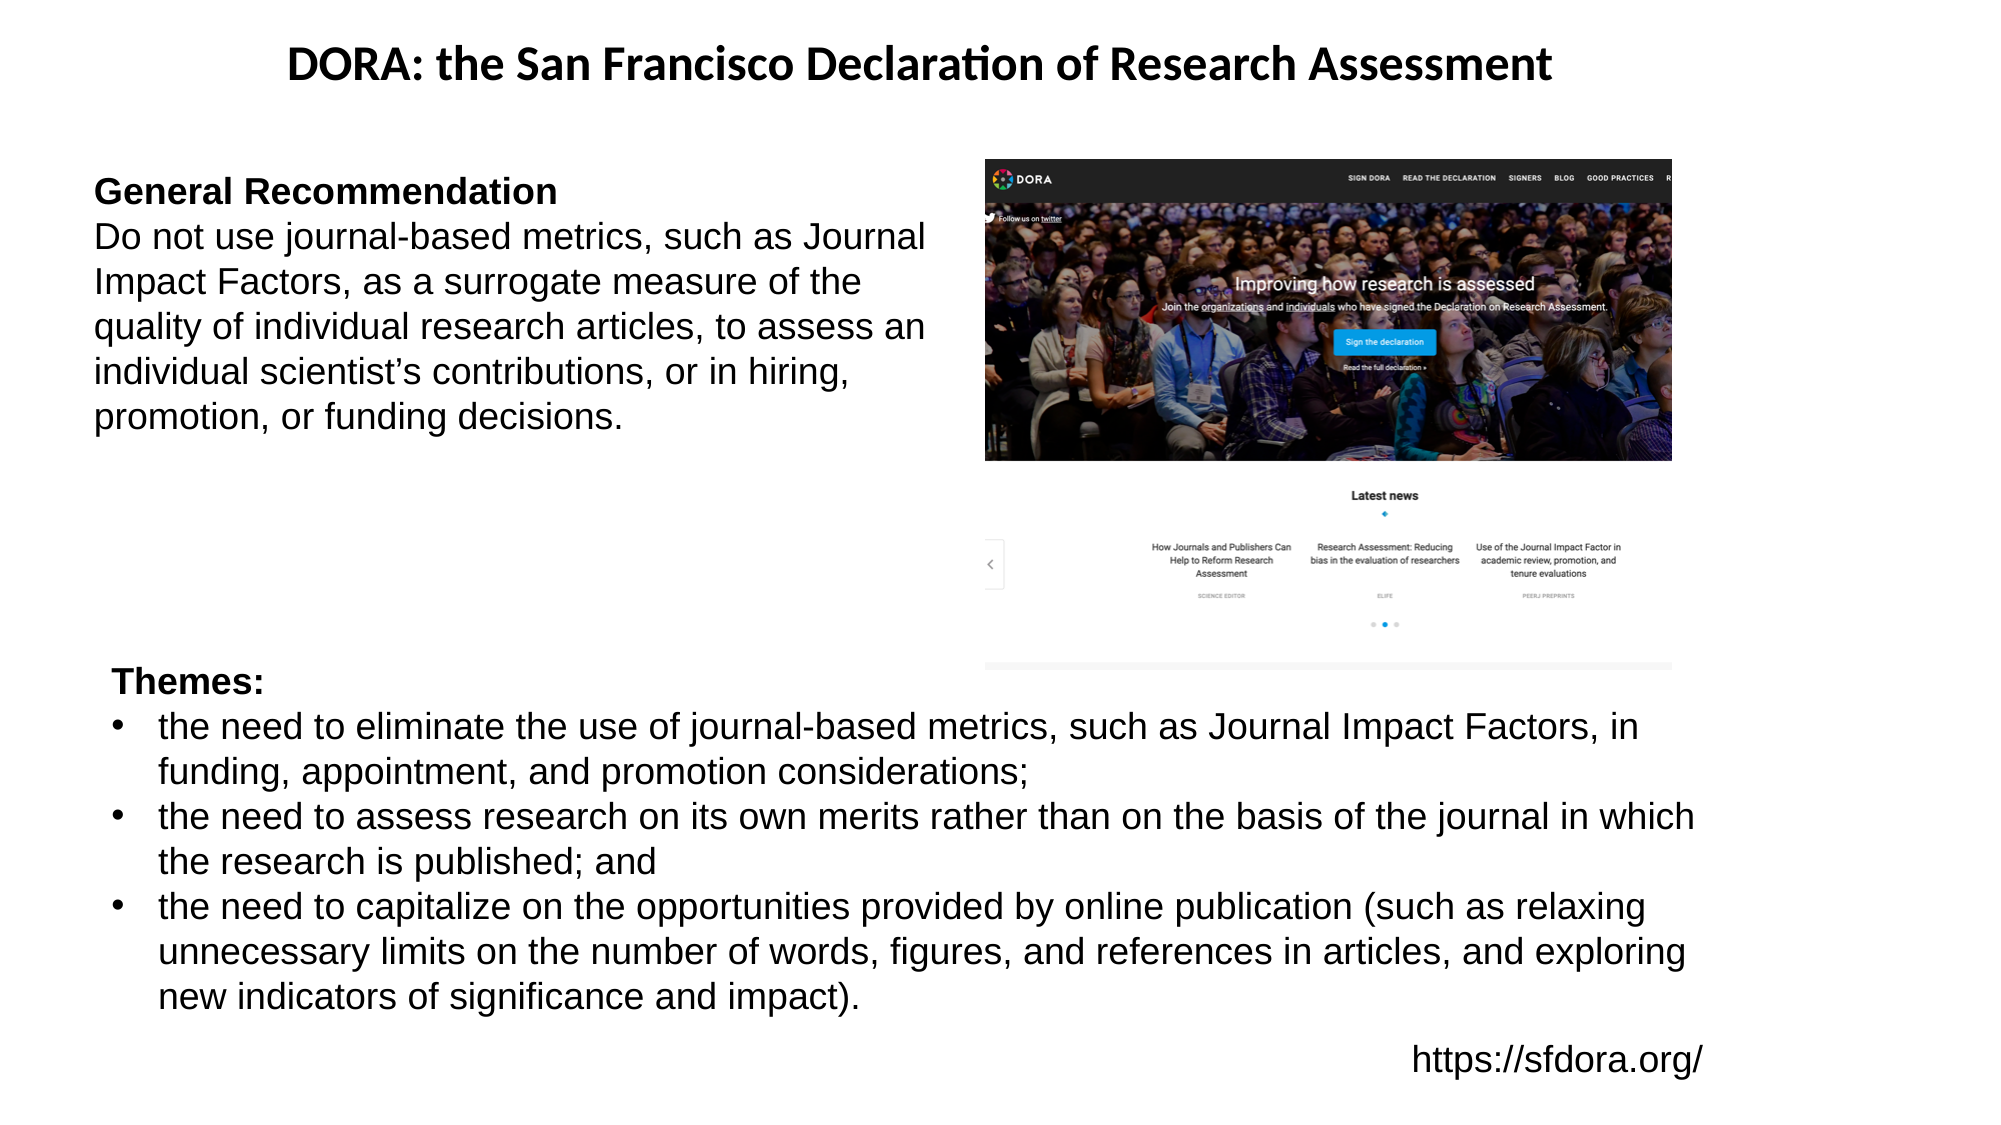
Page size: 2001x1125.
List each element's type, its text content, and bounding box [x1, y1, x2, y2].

picture [985, 159, 1672, 670]
text_box General Recommendation Do not use journal-based metrics, such as Journal Impact Factors, as a surrogate measure of the quality of individual research articles, to assess an individual scientist’s contributions, or in hiring, promotion, or funding decisions. [79, 159, 983, 445]
text_box Themes: the need to eliminate the use of journal-based metrics, such as Journal Impact Factors, in funding, appointment, and promotion considerations; the need to assess research on its own merits rather than on the basis of the journal in which the research is published; and the need to capitalize on the opportunities provided by online publication (such as relaxing unnecessary limits on the number of words, figures, and references in articles, and exploring new indicators of significance and impact). [96, 649, 1720, 1025]
text_box DORA: the San Francisco Declaration of Research Assessment [272, 23, 1570, 98]
text_box https://sfdora.org/ [1396, 1027, 1719, 1088]
